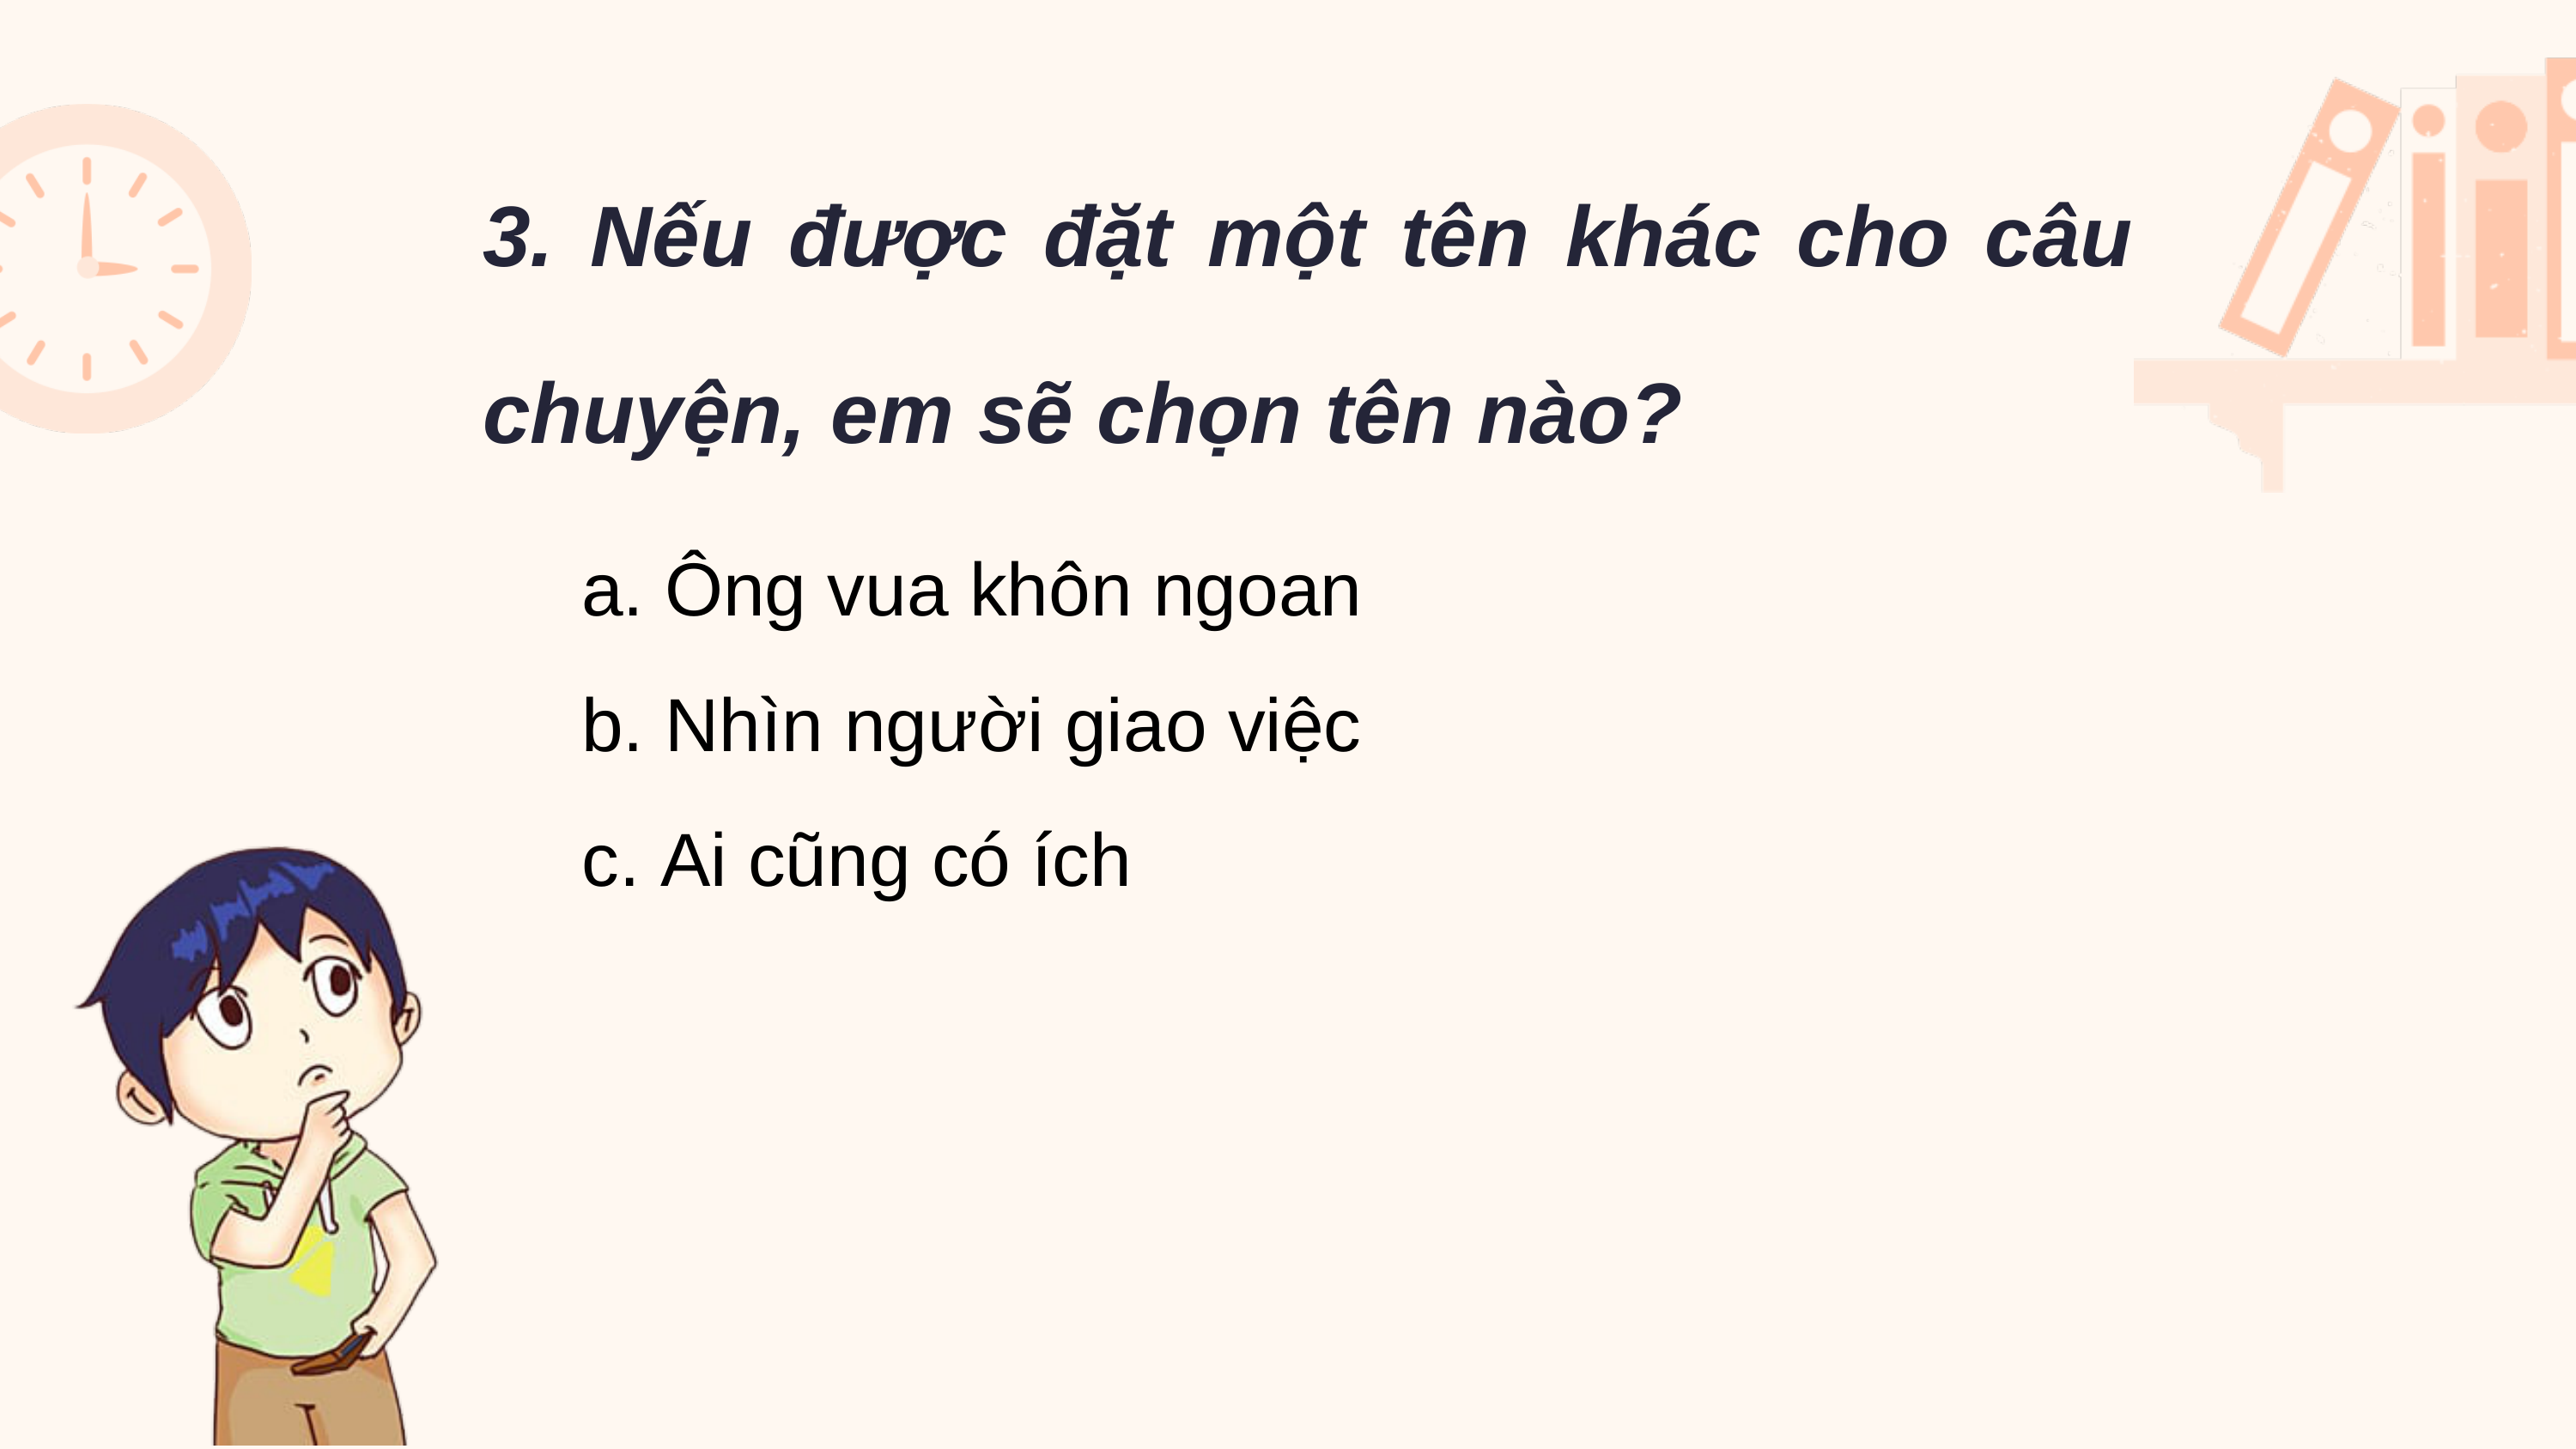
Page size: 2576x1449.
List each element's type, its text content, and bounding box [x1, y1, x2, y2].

text_box 3. Nếu được đặt một tên khác cho câu chuyện, em sẽ chọn tên nào? [483, 106, 2129, 461]
picture [0, 742, 629, 1446]
picture [2134, 0, 2576, 493]
text_box Ông vua khôn ngoan Nhìn người giao việc Ai cũng có ích [568, 489, 1428, 908]
picture [0, 103, 252, 434]
